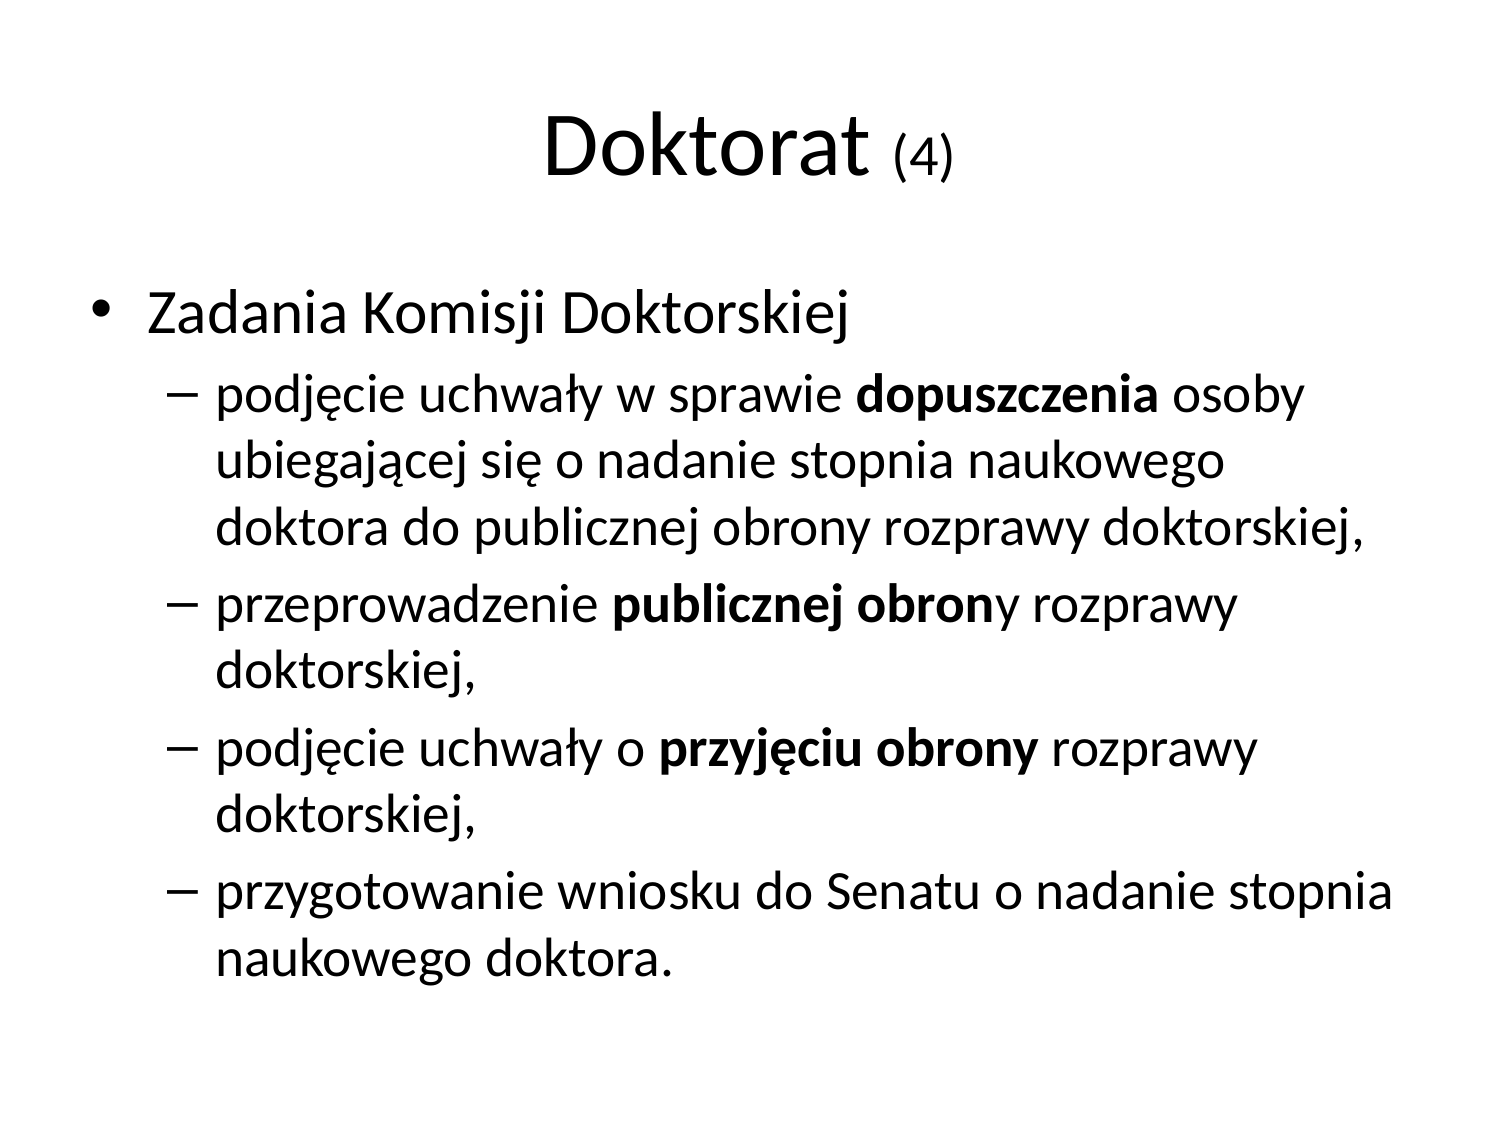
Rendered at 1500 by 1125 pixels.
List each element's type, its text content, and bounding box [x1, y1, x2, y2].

list Zadania Komisji Doktorskiej podjęcie uchwały w sprawie dopuszczenia osoby ubiegającej się o nadanie stopnia naukowego doktora do publicznej obrony rozprawy doktorskiej, przeprowadzenie publicznej obrony rozprawy doktorskiej, podjęcie uchwały o przyjęciu obrony rozprawy doktorskiej, przygotowanie wniosku do Senatu o nadanie stopnia naukowego doktora. [75, 262, 1425, 1005]
title Doktorat (4) [75, 45, 1425, 233]
